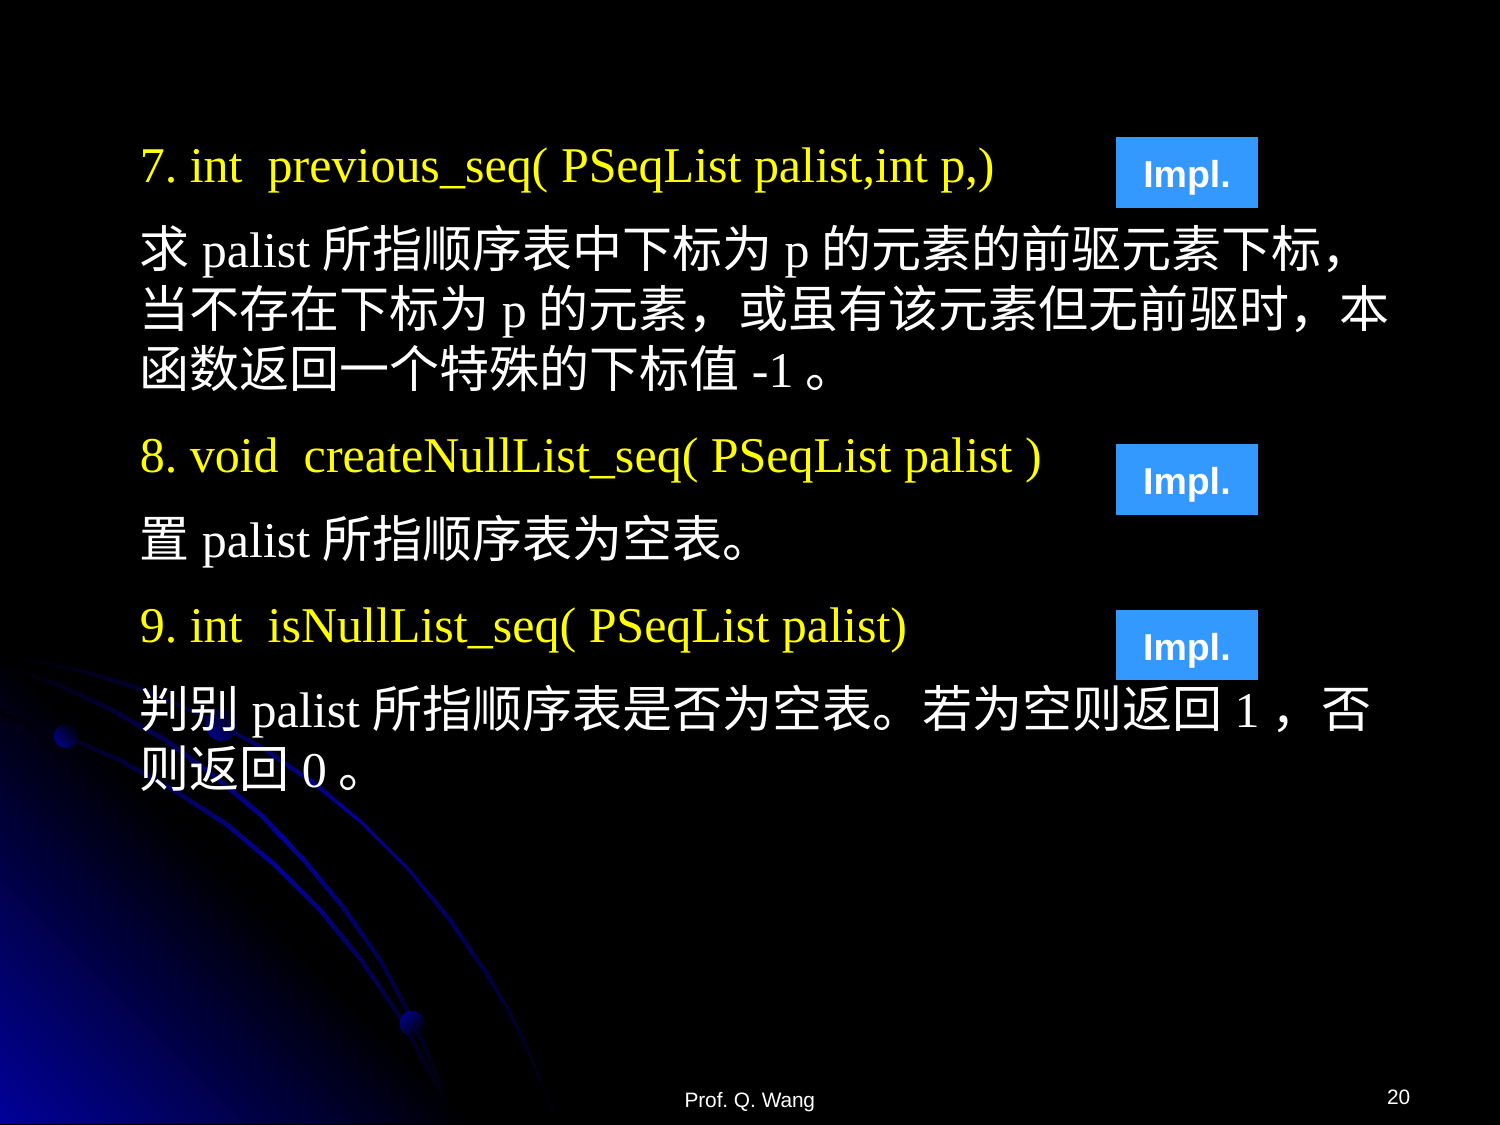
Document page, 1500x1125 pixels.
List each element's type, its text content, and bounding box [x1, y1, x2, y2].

footer Prof. Q. Wang [512, 1054, 988, 1125]
text_box 7. int previous_seq( PSeqList palist,int p,) 求palist所指顺序表中下标为p的元素的前驱元素下标，当不存在下标为p的元素，或虽有该元素但无前驱时，本函数返回一个特殊的下标值-1。 8. void createNullList_seq( PSeqList palist ) 置palist所指顺序表为空表。 9. int isNullList_seq( PSeqList palist) 判别palist所指顺序表是否为空表。若为空则返回1，否则返回0。 [125, 125, 1425, 805]
slide_number 20 [1074, 1051, 1425, 1125]
text_box Impl. [1116, 137, 1259, 209]
text_box Impl. [1116, 444, 1258, 516]
text_box Impl. [1116, 609, 1258, 681]
